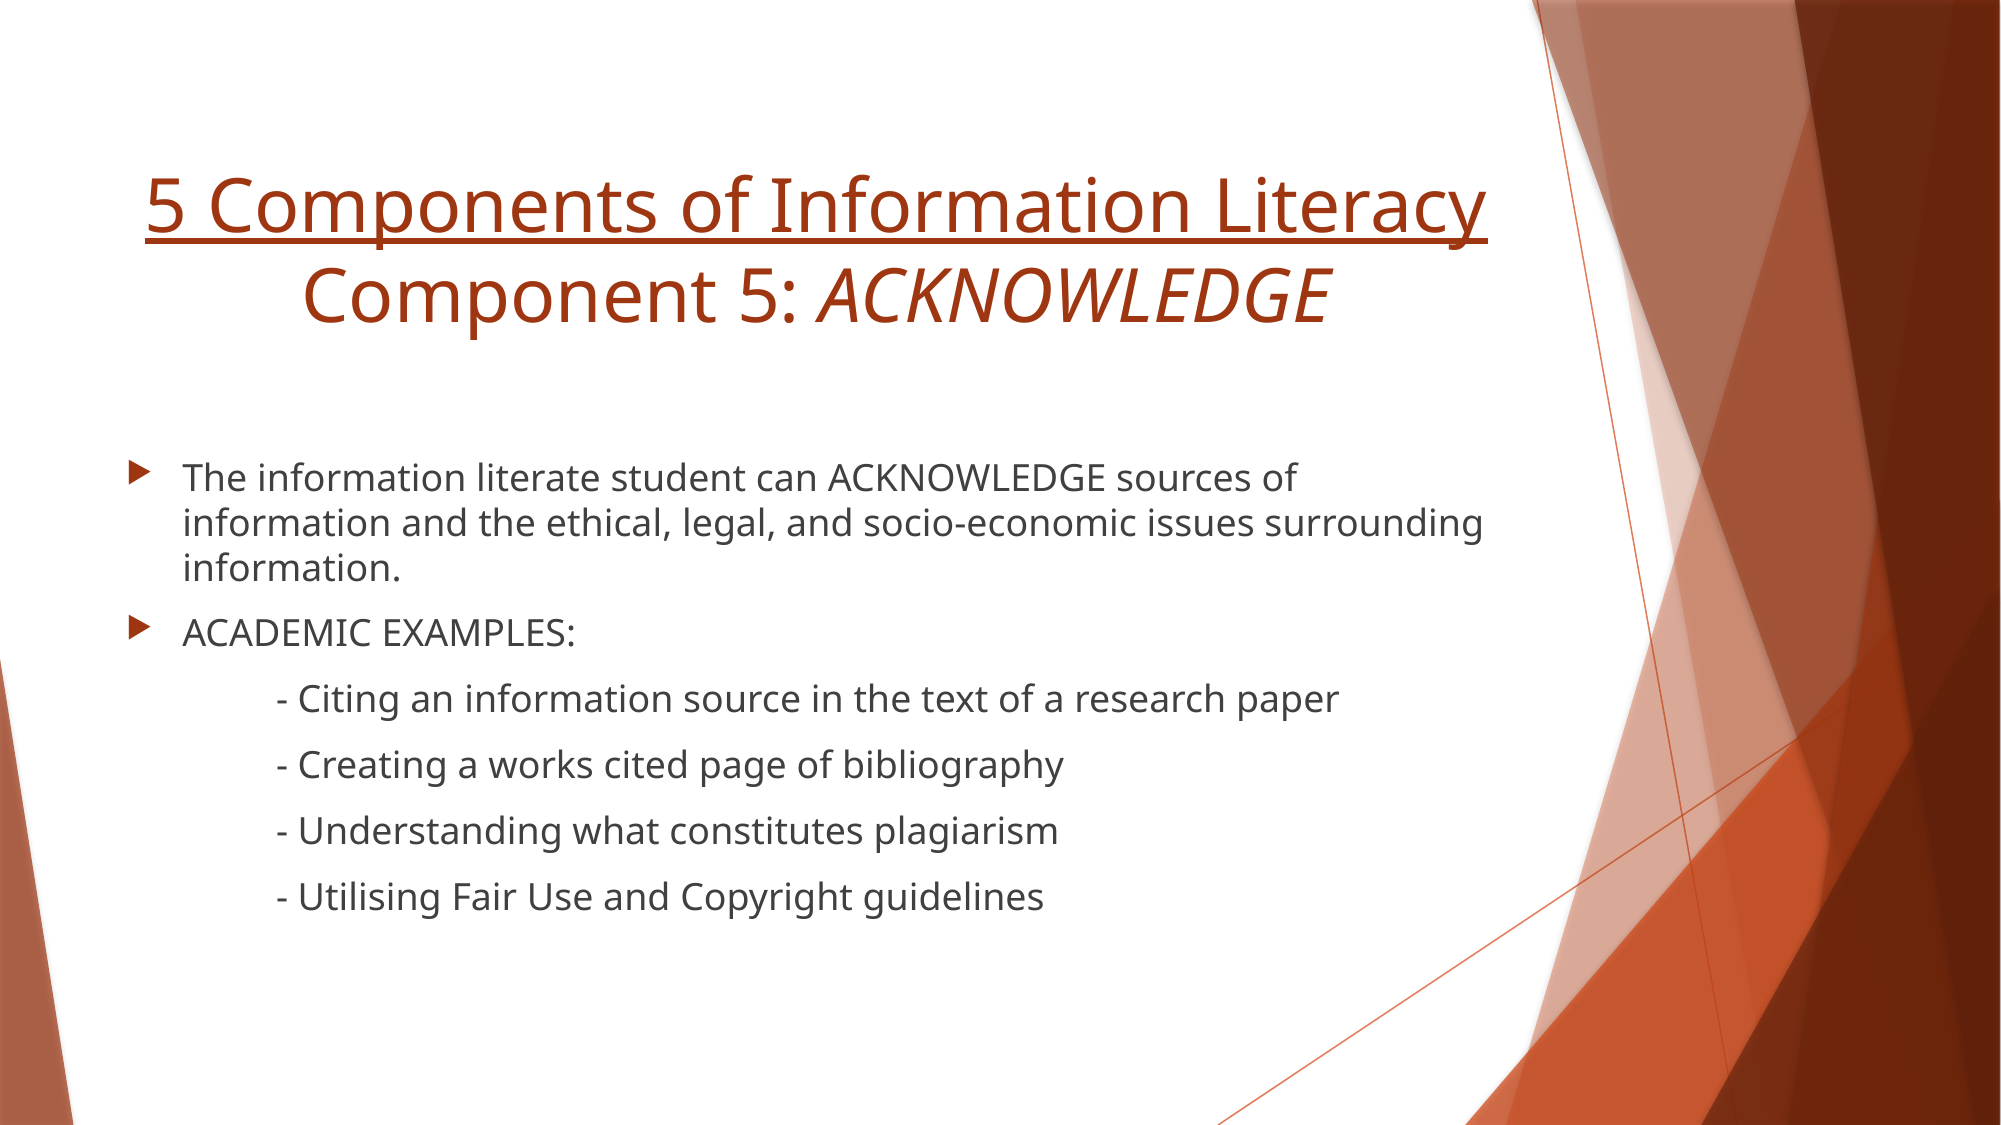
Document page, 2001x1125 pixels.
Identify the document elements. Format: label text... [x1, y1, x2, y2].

title 5 Components of Information Literacy Component 5: ACKNOWLEDGE [111, 149, 1522, 367]
list The information literate student can ACKNOWLEDGE sources of information and the ethical, legal, and socio-economic issues surrounding information. ACADEMIC EXAMPLES: - Citing an information source in the text of a research paper - Creating a works cited page of bibliography - Understanding what constitutes plagiarism - Utilising Fair Use and Copyright guidelines [111, 446, 1522, 975]
